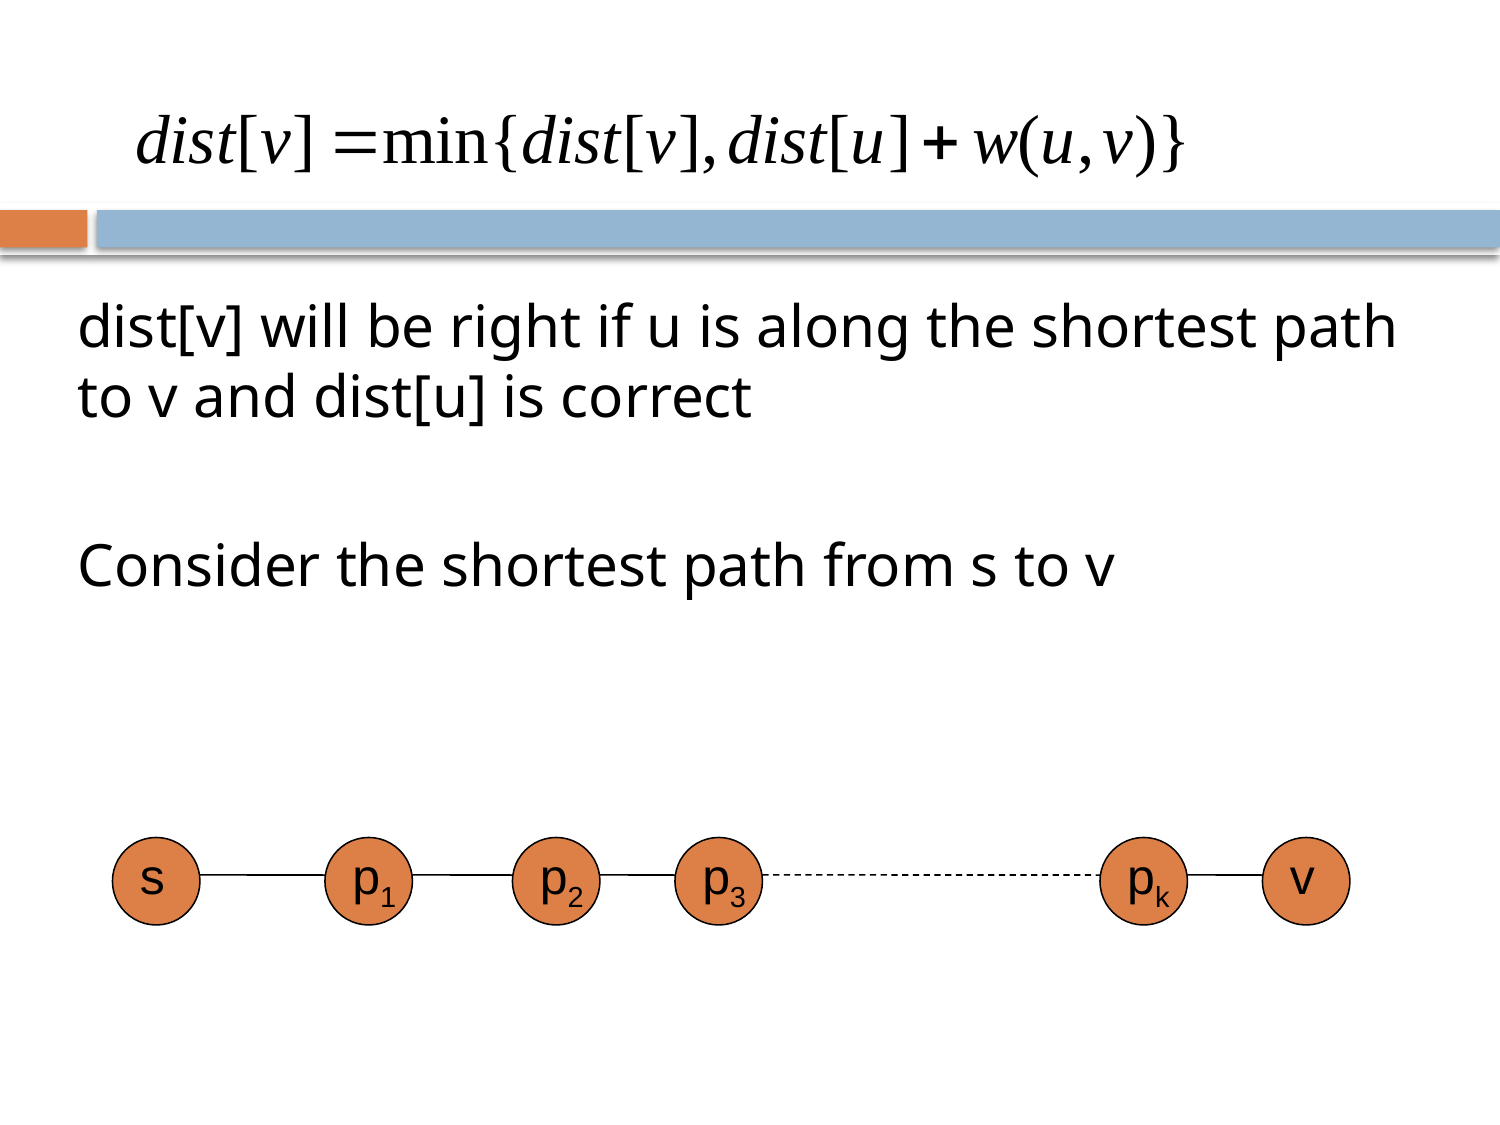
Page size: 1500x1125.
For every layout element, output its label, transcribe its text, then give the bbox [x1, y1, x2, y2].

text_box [674, 837, 776, 926]
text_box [112, 837, 201, 926]
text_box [512, 837, 613, 926]
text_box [1262, 837, 1351, 926]
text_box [1099, 837, 1201, 926]
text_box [324, 837, 426, 926]
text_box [124, 99, 1201, 193]
list dist[v] will be right if u is along the shortest path to v and dist[u] is correct Consider the shortest path from s to v [62, 282, 1425, 688]
